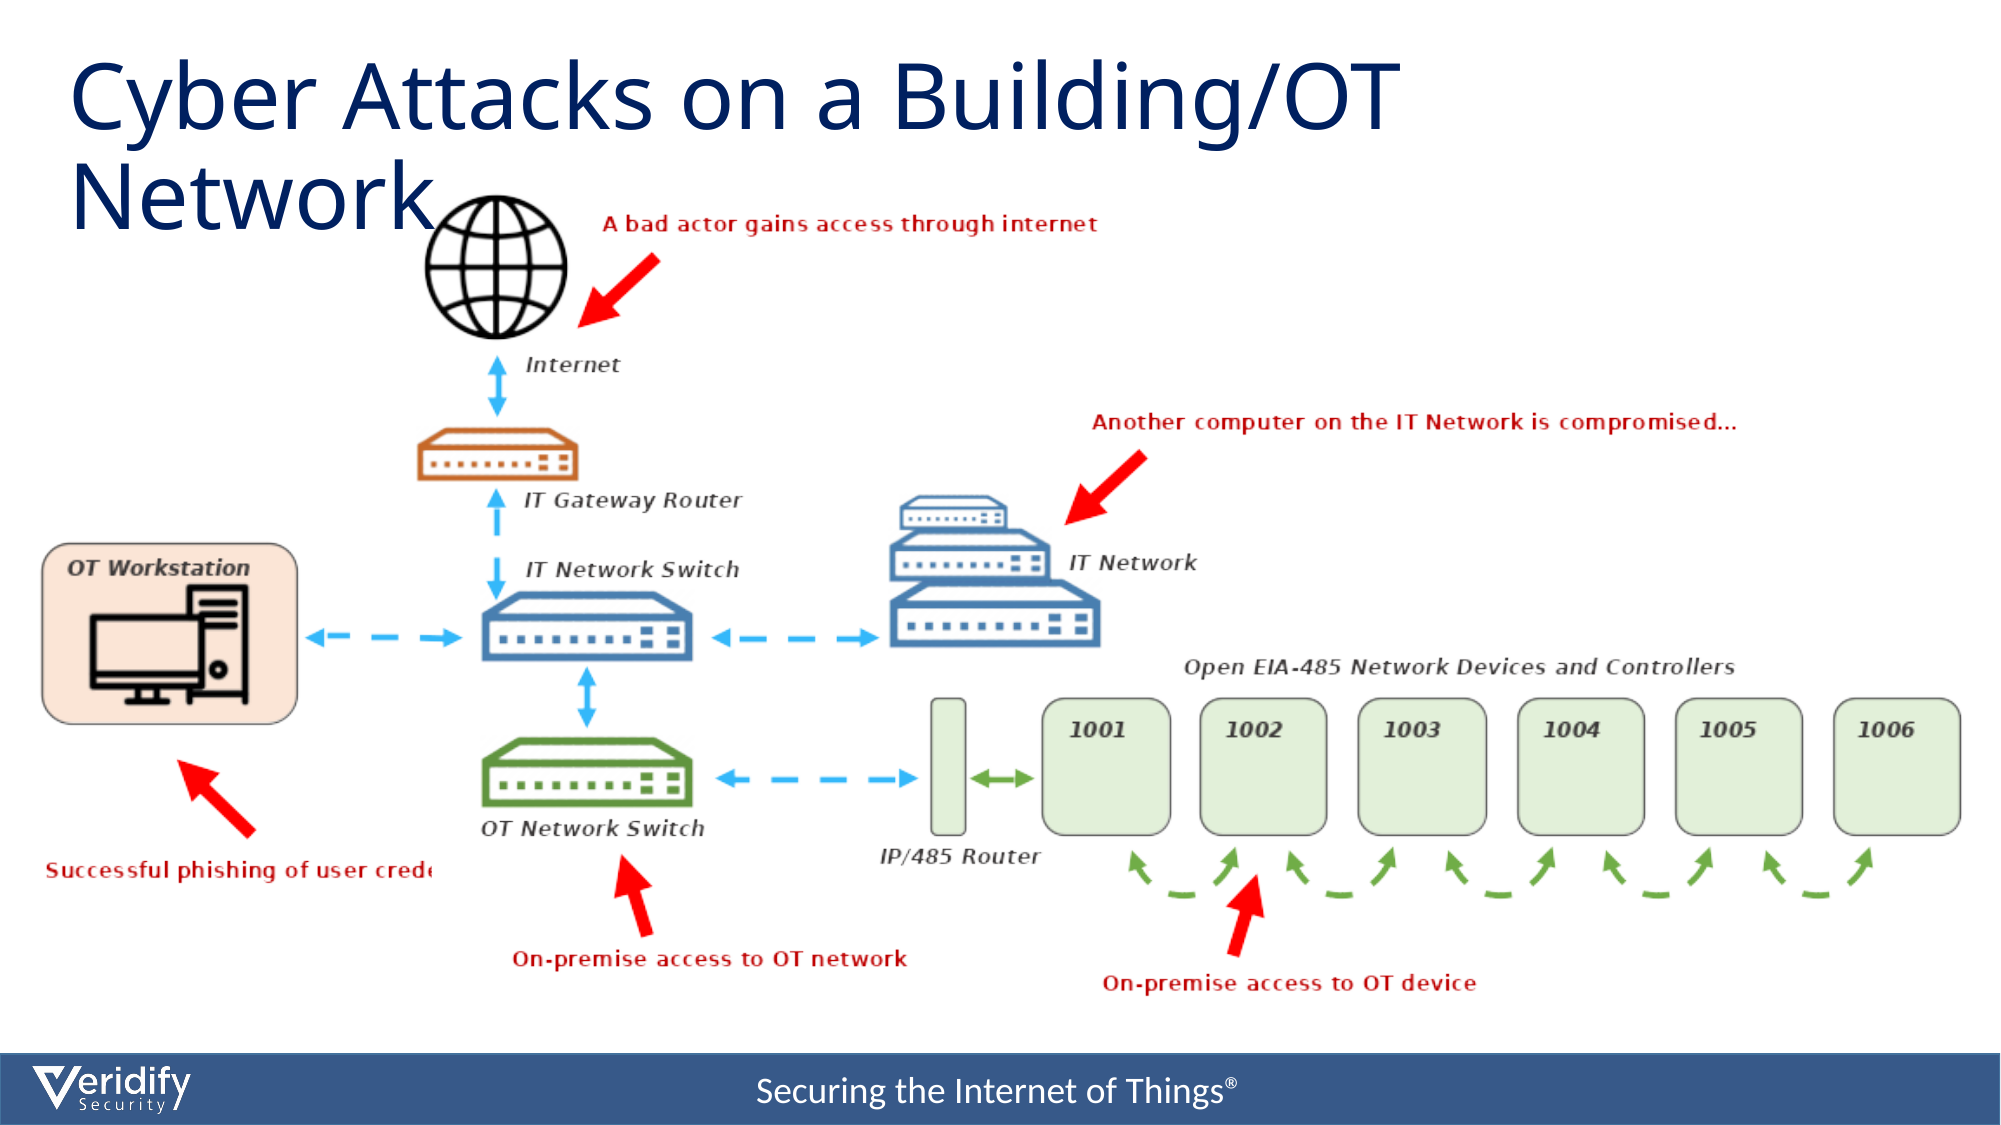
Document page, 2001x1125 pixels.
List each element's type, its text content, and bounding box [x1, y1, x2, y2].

title Cyber Attacks on a Building/OT Network [53, 43, 1779, 140]
picture [0, 140, 2000, 1114]
